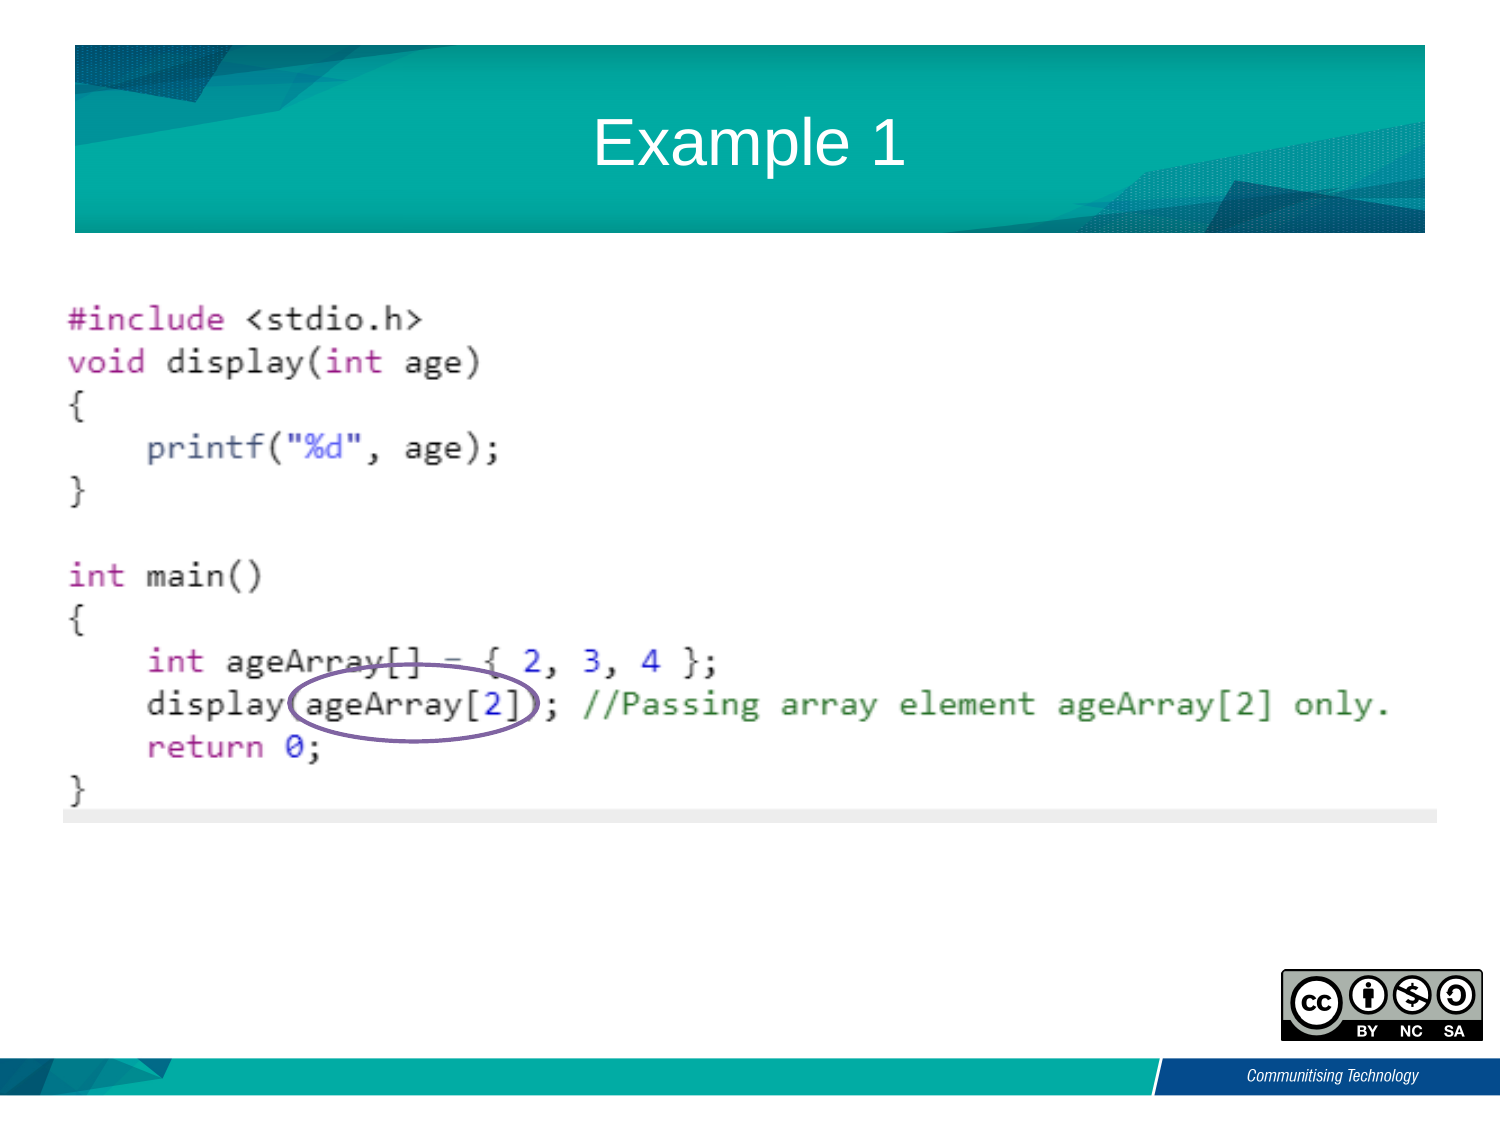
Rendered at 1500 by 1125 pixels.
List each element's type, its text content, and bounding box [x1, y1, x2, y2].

title Example 1 [75, 45, 1425, 233]
picture [0, 0, 1500, 1125]
